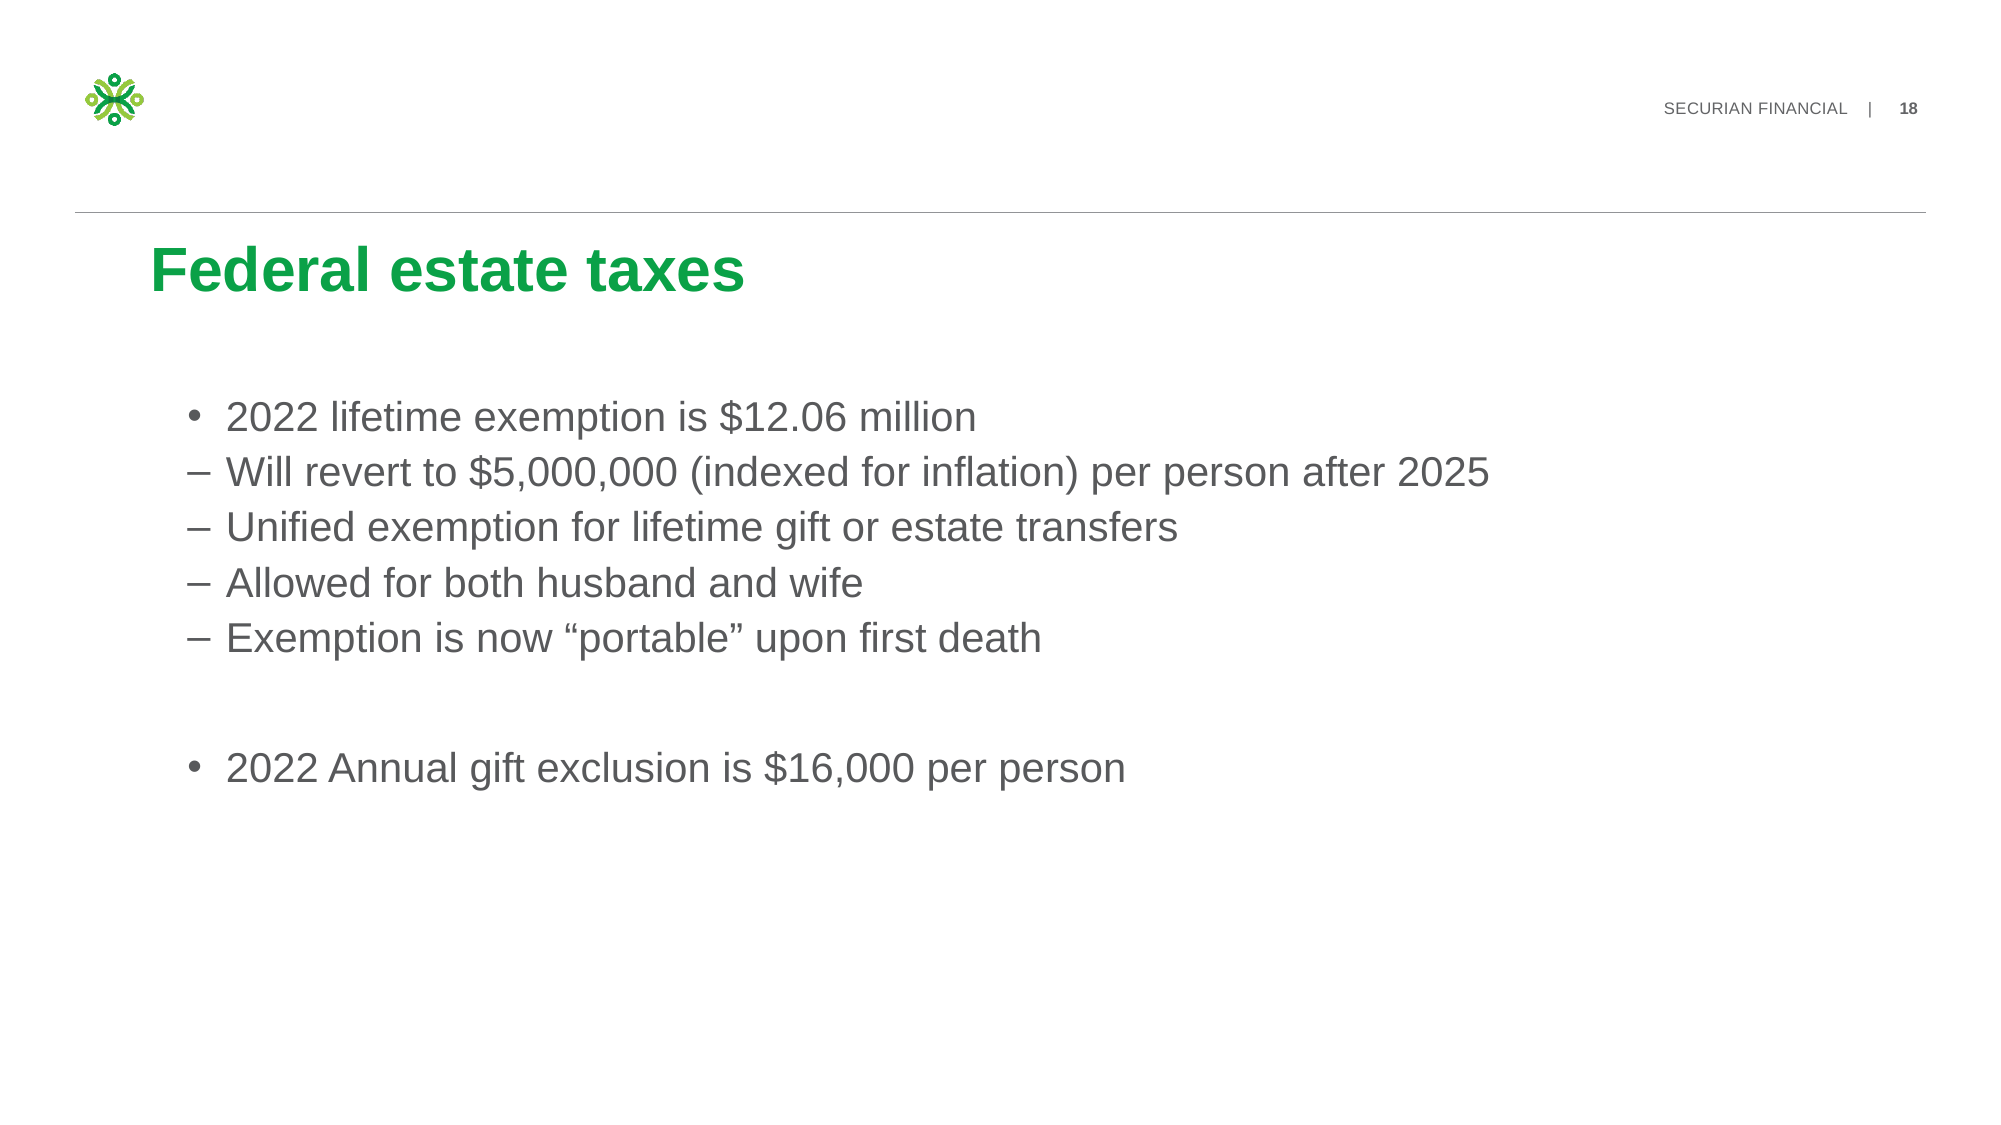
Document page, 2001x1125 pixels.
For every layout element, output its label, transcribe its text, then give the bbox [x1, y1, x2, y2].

picture [85, 73, 148, 136]
list 2022 lifetime exemption is $12.06 million Will revert to $5,000,000 (indexed for inflation) per person after 2025 Unified exemption for lifetime gift or estate transfers Allowed for both husband and wife Exemption is now “portable” upon first death 2022 Annual gift exclusion is $16,000 per person [150, 395, 1850, 1011]
title Federal estate taxes [150, 237, 1850, 395]
